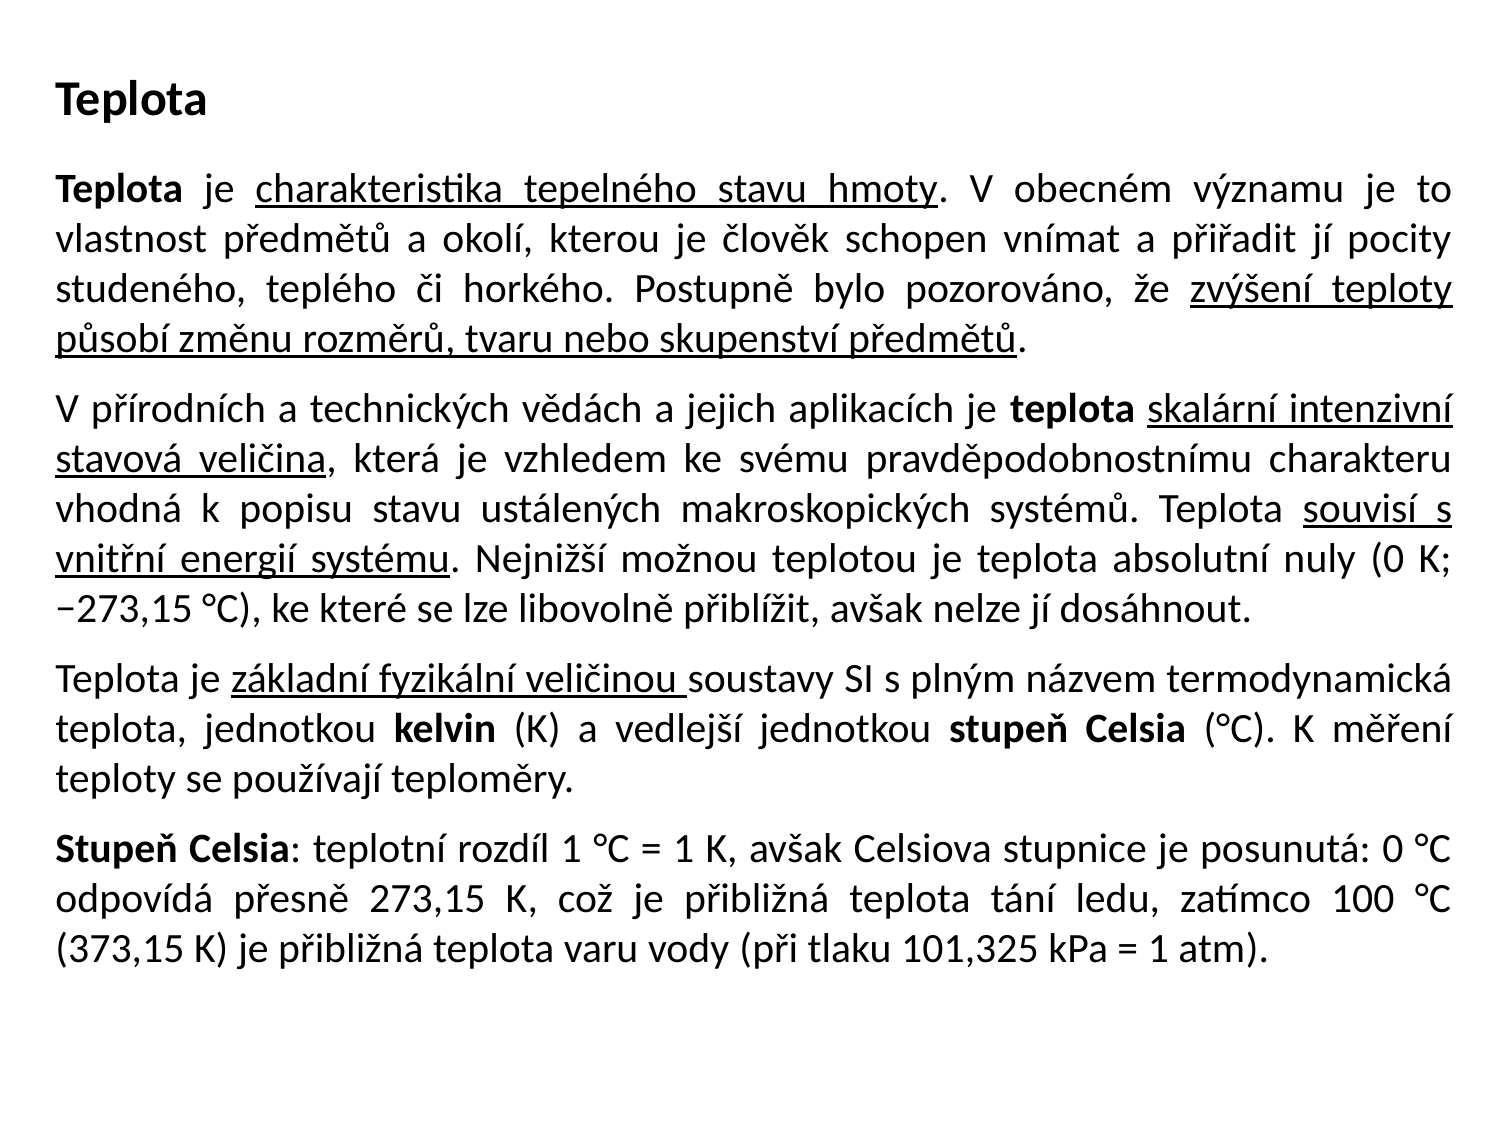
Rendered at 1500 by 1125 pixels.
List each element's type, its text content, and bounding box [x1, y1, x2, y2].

text_box Teplota [40, 57, 266, 133]
text_box Teplota je charakteristika tepelného stavu hmoty. V obecném významu je to vlastnost předmětů a okolí, kterou je člověk schopen vnímat a přiřadit jí pocity studeného, teplého či horkého. Postupně bylo pozorováno, že zvýšení teploty působí změnu rozměrů, tvaru nebo skupenství předmětů. V přírodních a technických vědách a jejich aplikacích je teplota skalární intenzivní stavová veličina, která je vzhledem ke svému pravděpodobnostnímu charakteru vhodná k popisu stavu ustálených makroskopických systémů. Teplota souvisí s vnitřní energií systému. Nejnižší možnou teplotou je teplota absolutní nuly (0 K; −273,15 °C), ke které se lze libovolně přiblížit, avšak nelze jí dosáhnout. Teplota je základní fyzikální veličinou soustavy SI s plným názvem termodynamická teplota, jednotkou kelvin (K) a vedlejší jednotkou stupeň Celsia (°C). K měření teploty se používají teploměry. Stupeň Celsia: teplotní rozdíl 1 °C = 1 K, avšak Celsiova stupnice je posunutá: 0 °C odpovídá přesně 273,15 K, což je přibližná teplota tání ledu, zatímco 100 °C (373,15 K) je přibližná teplota varu vody (při tlaku 101,325 kPa = 1 atm). [40, 153, 1468, 979]
